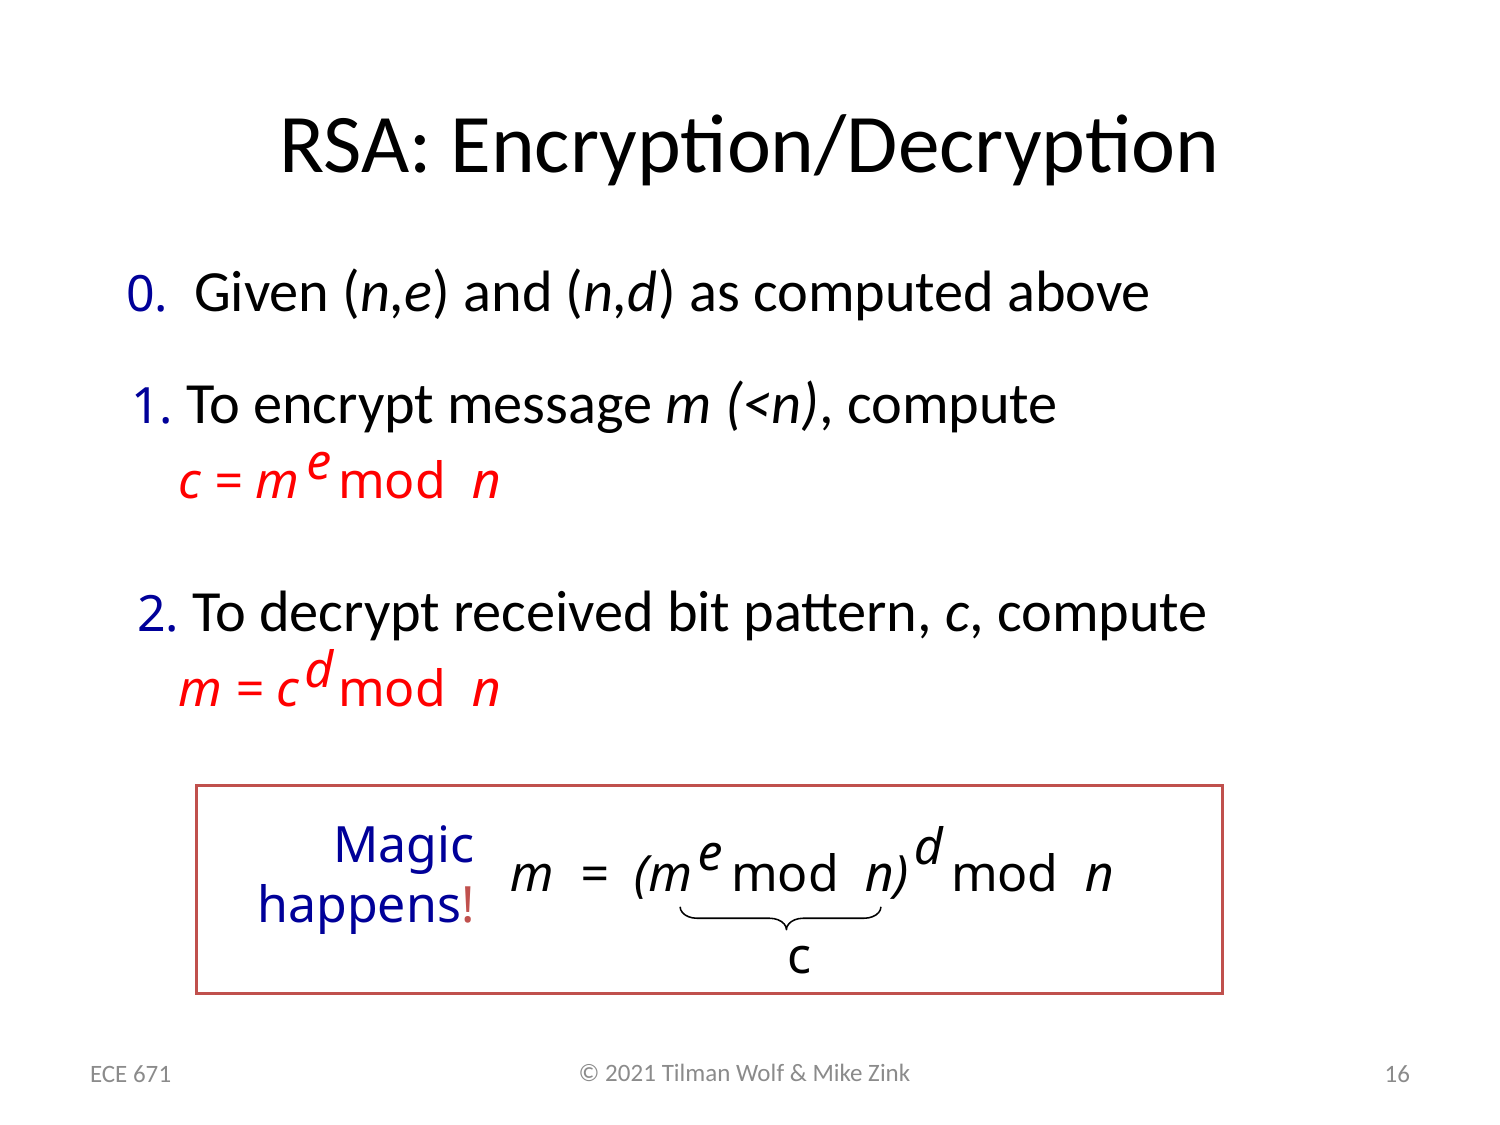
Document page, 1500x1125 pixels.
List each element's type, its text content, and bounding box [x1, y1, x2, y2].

text_box [196, 785, 1223, 994]
text_box 0. Given (n,e) and (n,d) as computed above [111, 246, 1167, 331]
text_box 2. To decrypt received bit pattern, c, compute [122, 565, 1223, 651]
slide_number 16 [1074, 1042, 1425, 1103]
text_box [486, 807, 1133, 910]
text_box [109, 357, 1099, 517]
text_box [150, 629, 529, 725]
title RSA: Encryption/Decryption [75, 45, 1425, 233]
text_box c [763, 919, 836, 991]
slide_number ECE 671 [75, 1042, 425, 1103]
